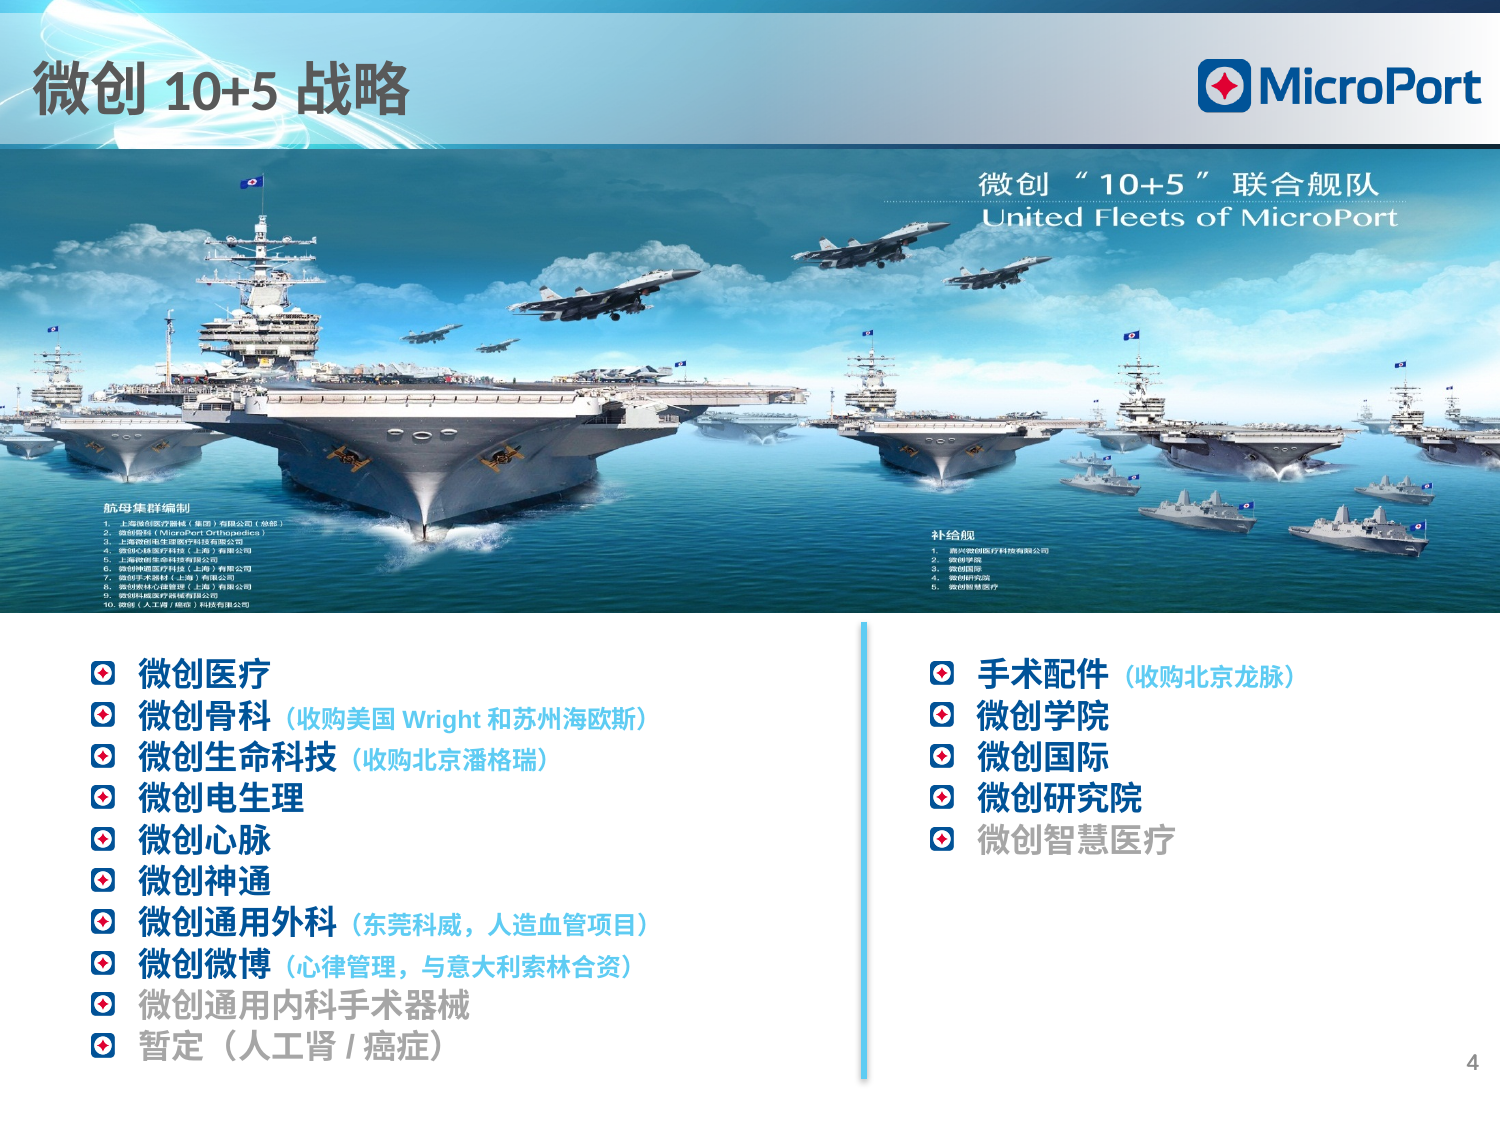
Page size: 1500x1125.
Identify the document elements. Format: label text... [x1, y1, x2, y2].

picture [91, 868, 115, 892]
picture [930, 827, 954, 851]
picture [91, 1033, 115, 1058]
picture [0, 0, 1500, 13]
text_box 微创神通 [76, 852, 573, 894]
text_box 微创智慧医疗 [915, 811, 1412, 866]
text_box 暂定（人工肾/癌症） [76, 1018, 573, 1073]
text_box 微创通用外科（东莞科威，人造血管项目） [76, 894, 774, 935]
picture [930, 785, 954, 809]
text_box 微创心脉 [76, 811, 573, 852]
text_box [861, 621, 867, 1079]
text_box 4 [1144, 1031, 1495, 1092]
text_box 微创电生理 [76, 770, 573, 811]
picture [91, 702, 115, 727]
list 微创10+5战略 [17, 44, 1164, 127]
picture [930, 744, 954, 768]
text_box 微创通用内科手术器械 [76, 976, 798, 1032]
text_box 微创微博（心律管理，与意大利索林合资） [76, 935, 845, 991]
text_box 微创骨科（收购美国Wright和苏州海欧斯） [76, 687, 809, 728]
text_box 微创医疗 [76, 646, 573, 701]
picture [91, 909, 115, 934]
picture [1198, 59, 1483, 113]
picture [91, 951, 115, 975]
text_box 手术配件（收购北京龙脉） [915, 646, 1412, 687]
picture [91, 785, 115, 809]
picture [91, 661, 115, 685]
picture [930, 702, 954, 727]
picture [91, 992, 115, 1016]
text_box 微创学院 [915, 687, 1453, 742]
text_box 微创国际 [915, 728, 1412, 770]
picture [91, 827, 115, 851]
text_box 微创研究院 [915, 770, 1412, 811]
picture [91, 744, 115, 768]
picture [0, 144, 1500, 613]
text_box 微创生命科技（收购北京潘格瑞） [76, 728, 833, 784]
picture [930, 661, 954, 685]
